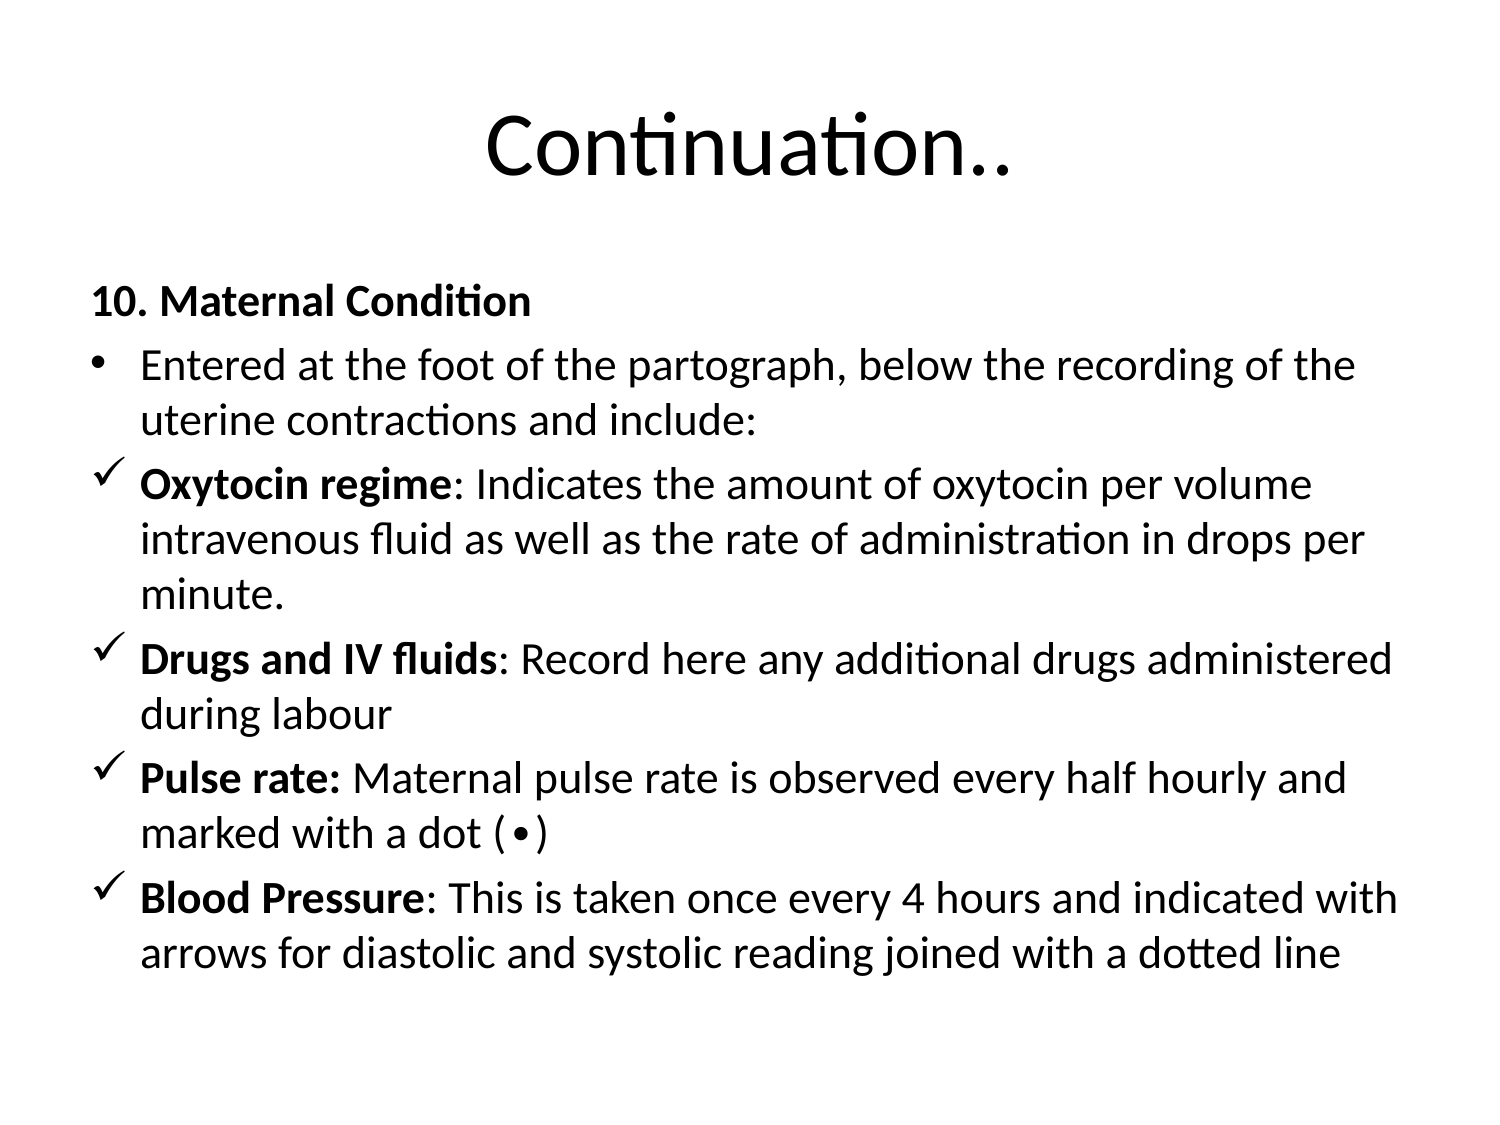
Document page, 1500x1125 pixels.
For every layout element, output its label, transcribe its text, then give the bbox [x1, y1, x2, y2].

list 10. Maternal Condition Entered at the foot of the partograph, below the recording of the uterine contractions and include: Oxytocin regime: Indicates the amount of oxytocin per volume intravenous fluid as well as the rate of administration in drops per minute. Drugs and IV fluids: Record here any additional drugs administered during labour Pulse rate: Maternal pulse rate is observed every half hourly and marked with a dot (∙) Blood Pressure: This is taken once every 4 hours and indicated with arrows for diastolic and systolic reading joined with a dotted line [75, 262, 1425, 1005]
title Continuation.. [75, 45, 1425, 233]
